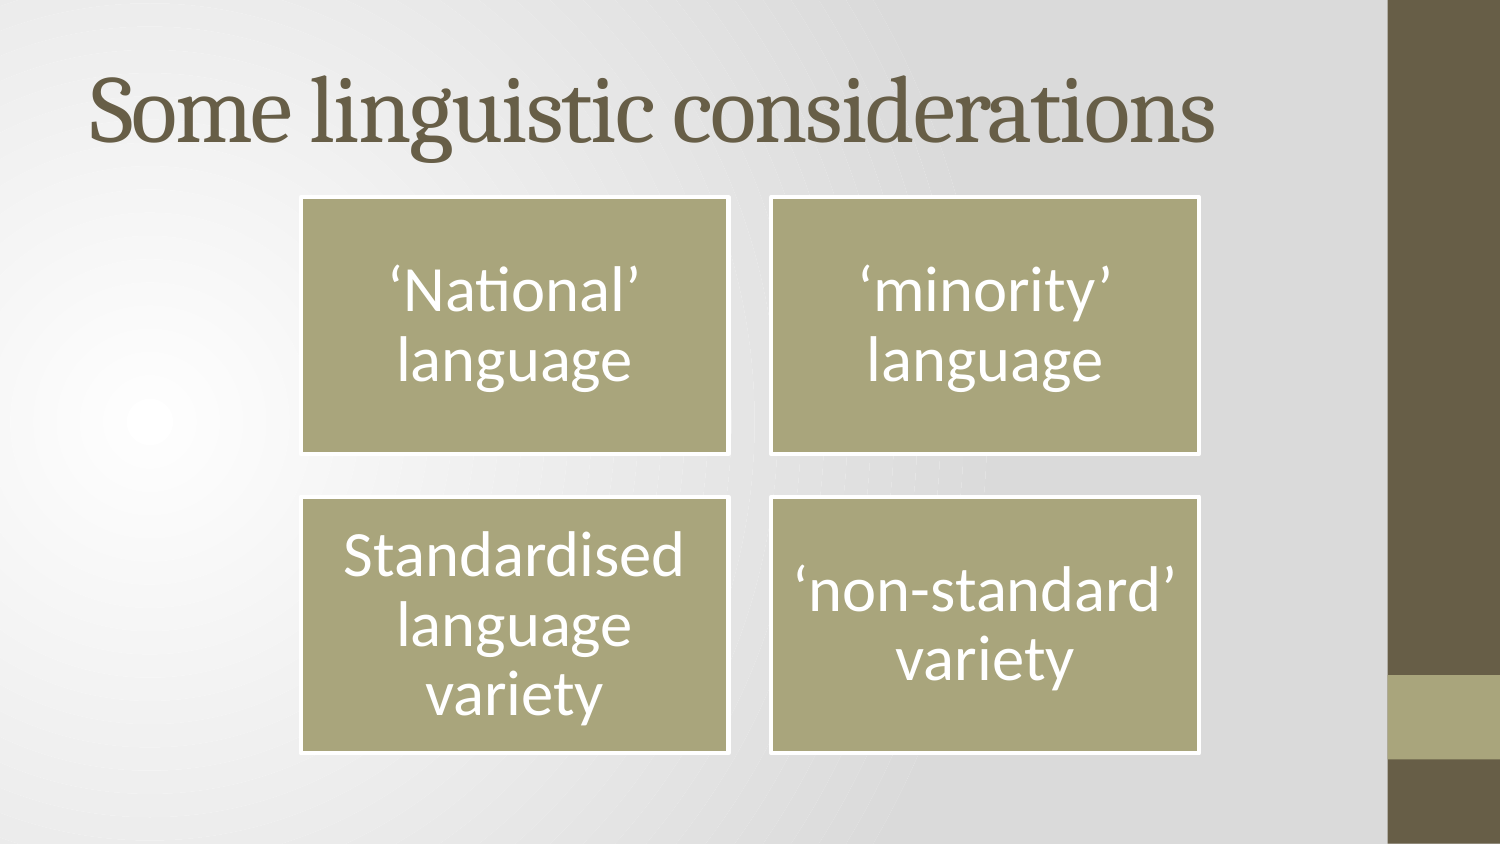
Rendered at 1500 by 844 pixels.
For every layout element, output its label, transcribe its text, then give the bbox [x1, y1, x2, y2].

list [74, 196, 1426, 755]
title Some linguistic considerations [75, 33, 1325, 175]
